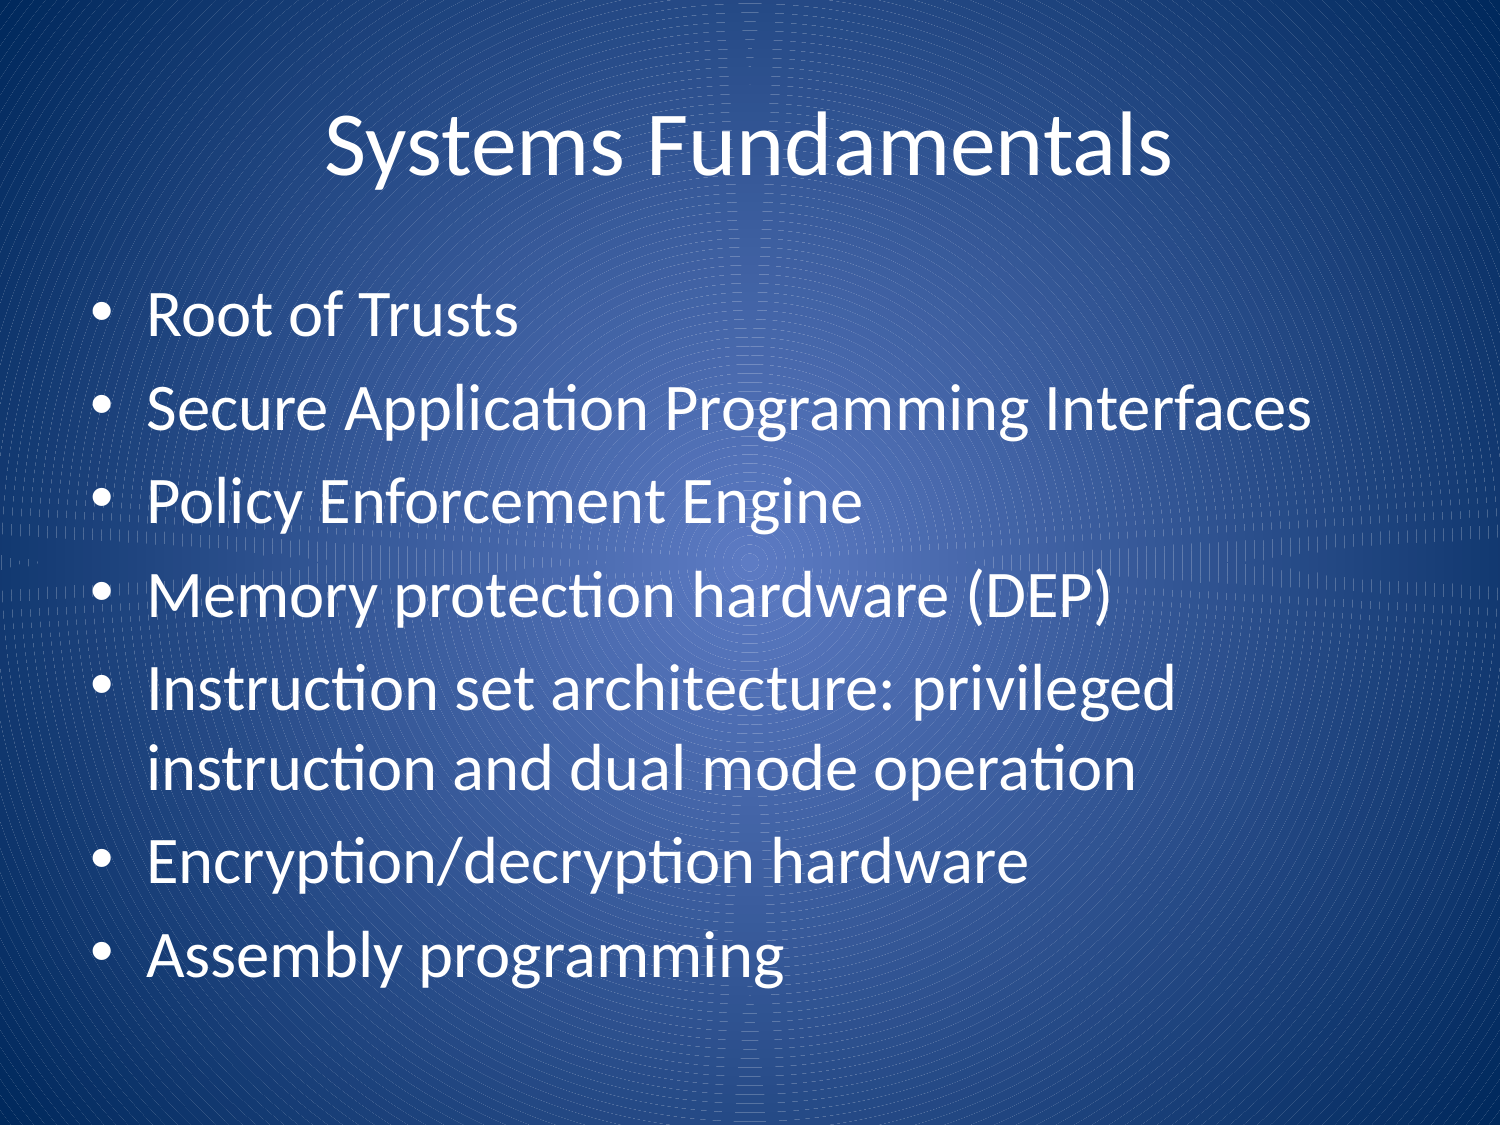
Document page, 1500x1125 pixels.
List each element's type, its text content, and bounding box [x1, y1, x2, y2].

list Root of Trusts Secure Application Programming Interfaces Policy Enforcement Engine Memory protection hardware (DEP) Instruction set architecture: privileged instruction and dual mode operation Encryption/decryption hardware Assembly programming [75, 262, 1425, 1005]
title Systems Fundamentals [75, 45, 1425, 233]
